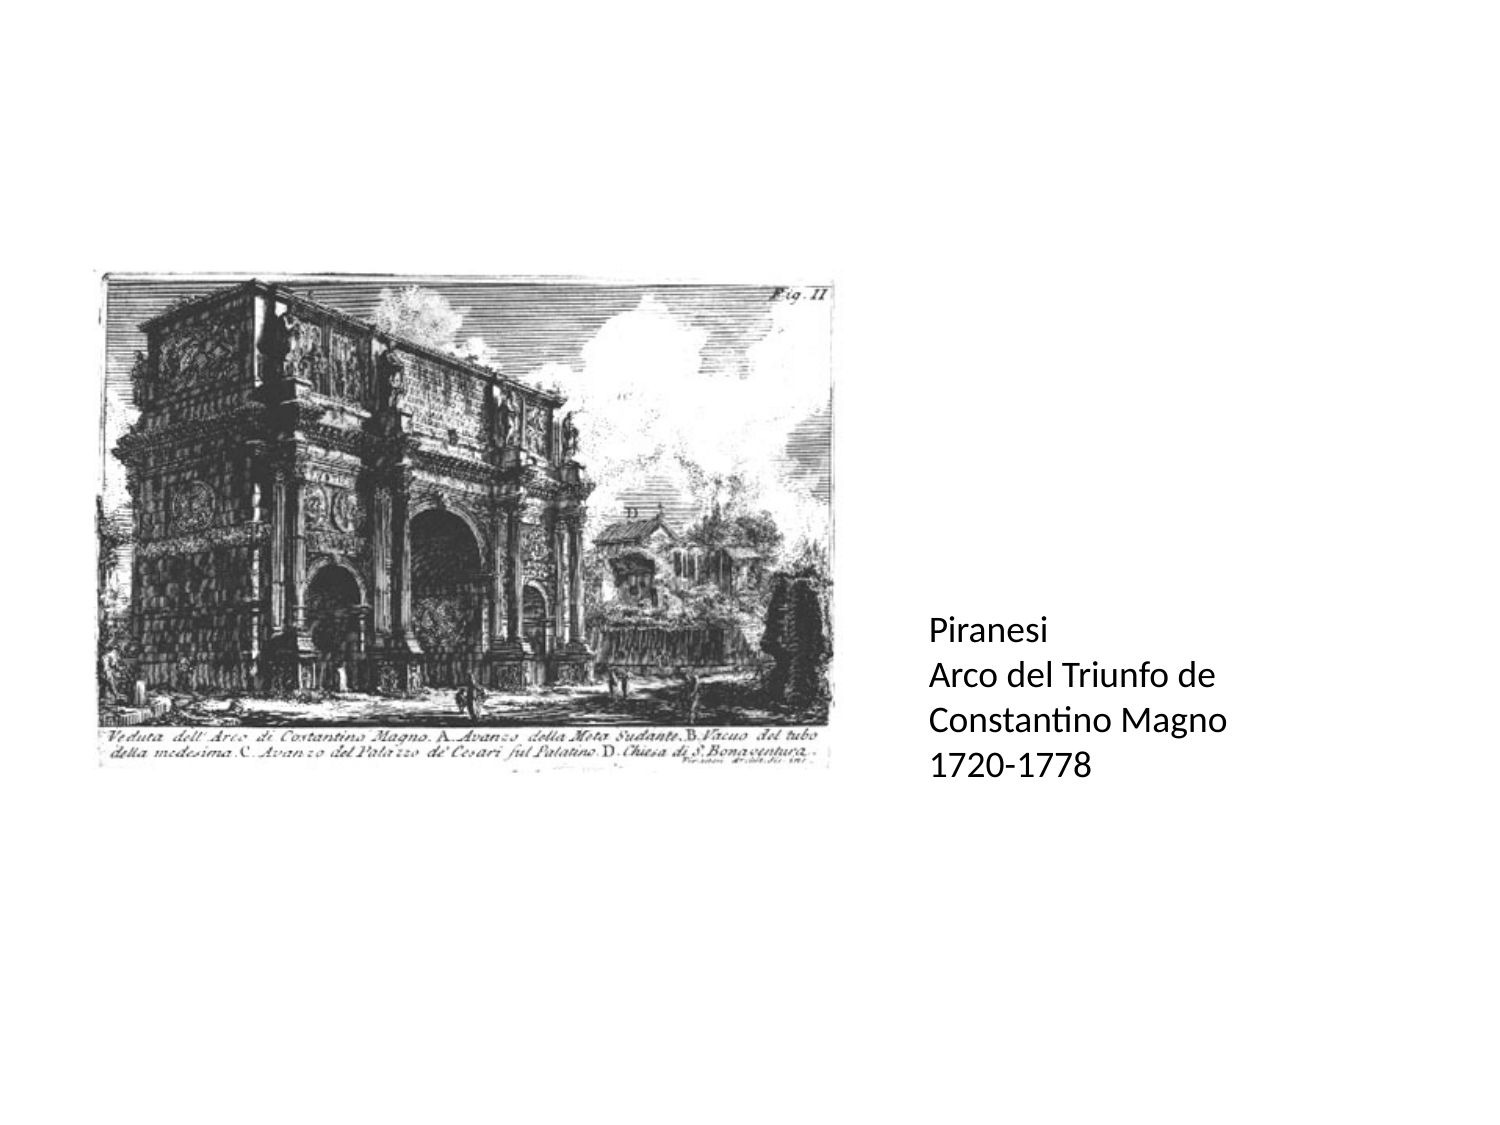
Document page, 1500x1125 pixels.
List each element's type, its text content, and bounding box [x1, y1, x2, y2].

picture [93, 269, 843, 777]
text_box Piranesi Arco del Triunfo de Constantino Magno 1720-1778 [914, 597, 1266, 793]
